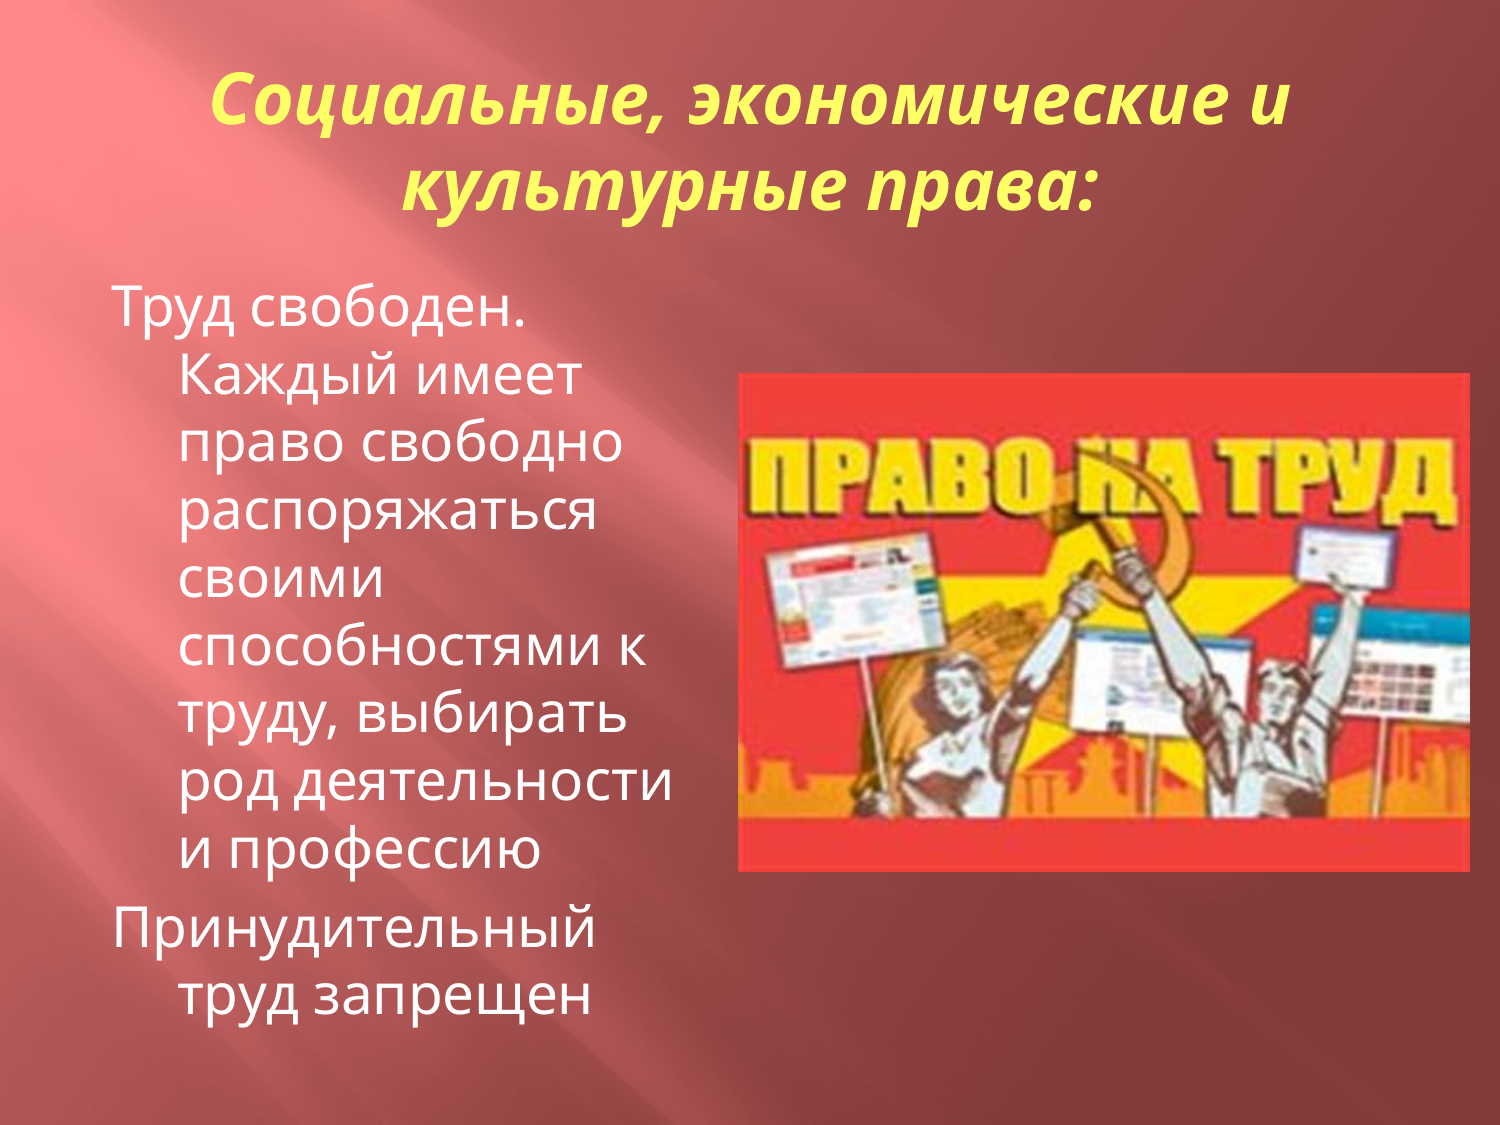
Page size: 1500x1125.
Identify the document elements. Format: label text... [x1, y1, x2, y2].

picture [1391, 624, 1428, 629]
title Социальные, экономические и культурные права: [75, 45, 1425, 233]
picture [737, 373, 1470, 873]
list Труд свободен. Каждый имеет право свободно распоряжаться своими способностями к труду, выбирать род деятельности и профессию Принудительный труд запрещен [75, 262, 727, 1035]
